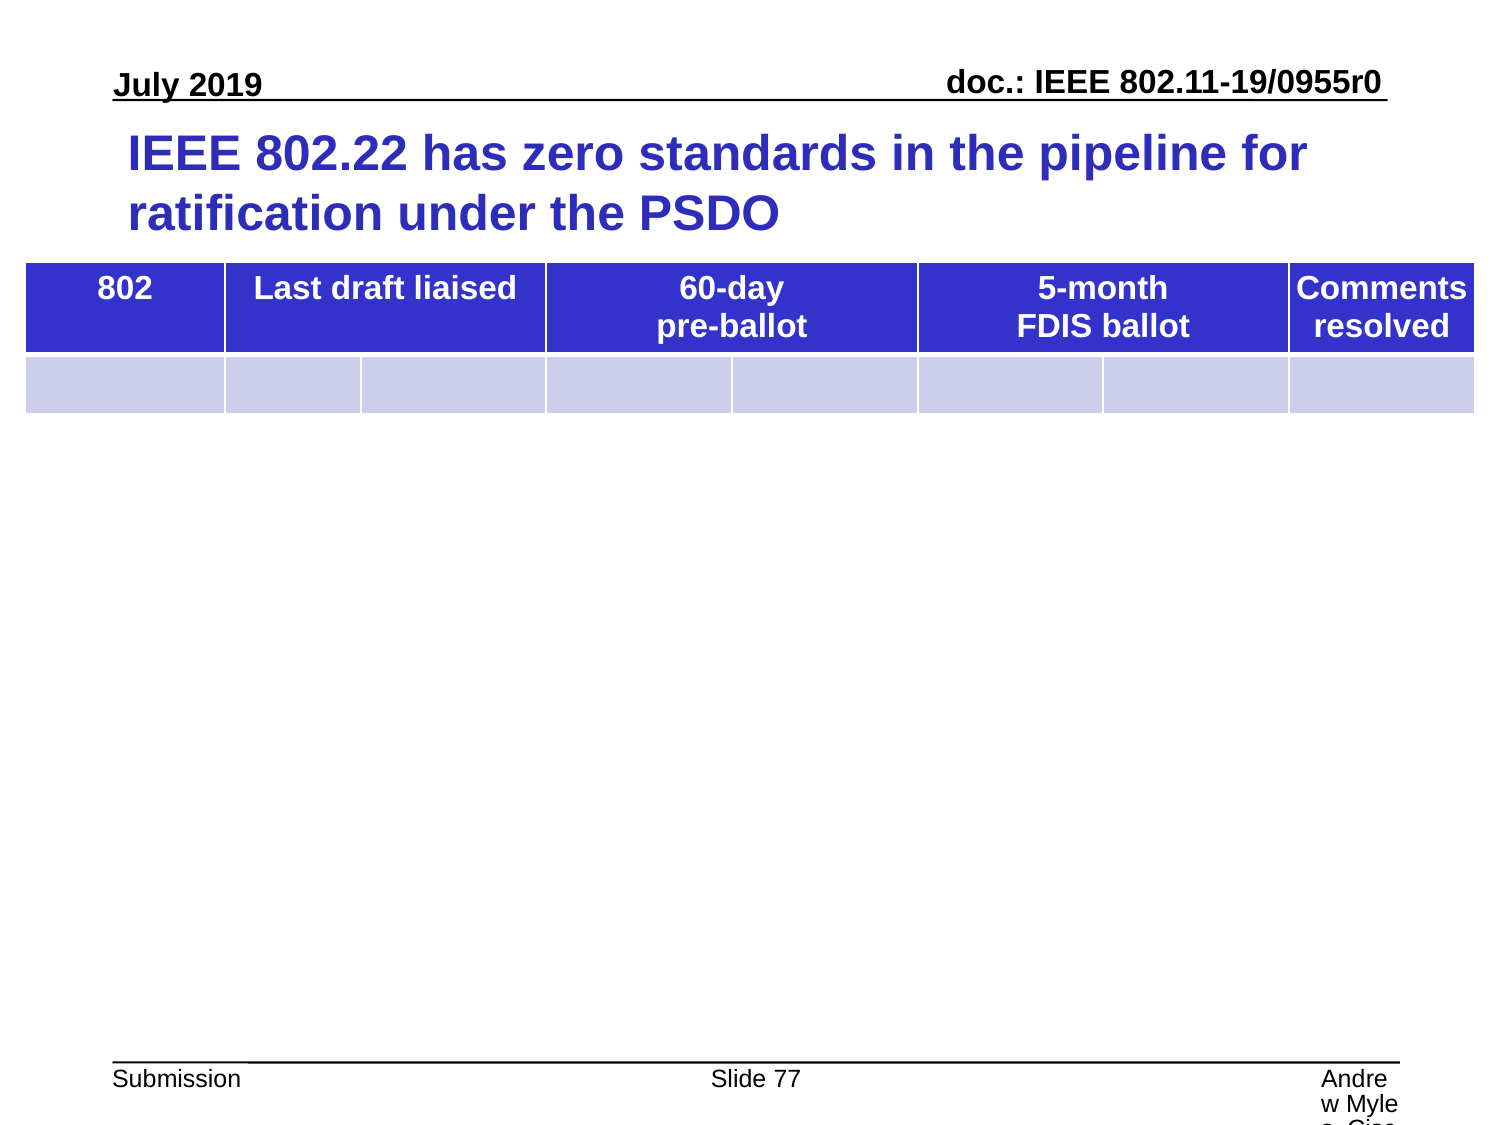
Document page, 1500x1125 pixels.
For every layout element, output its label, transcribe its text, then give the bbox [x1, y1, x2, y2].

table_cell [919, 357, 1102, 413]
table_cell [362, 357, 545, 413]
table_header Comments resolved [1290, 263, 1474, 352]
footer Andrew Myles, Cisco [1320, 1061, 1402, 1093]
table_cell [226, 357, 360, 413]
slide_number Slide 77 [709, 1061, 803, 1093]
table_header 60-day pre-ballot [547, 263, 917, 352]
table_cell [1290, 357, 1474, 413]
table_cell [733, 357, 917, 413]
table_header 802 [26, 263, 224, 352]
table_header Last draft liaised [226, 263, 545, 352]
table_header 5-month FDIS ballot [919, 263, 1288, 352]
table_cell [1104, 357, 1288, 413]
table_cell [547, 357, 731, 413]
table_cell [26, 357, 224, 413]
title IEEE 802.22 has zero standards in the pipeline for ratification under the PSDO [112, 112, 1388, 262]
